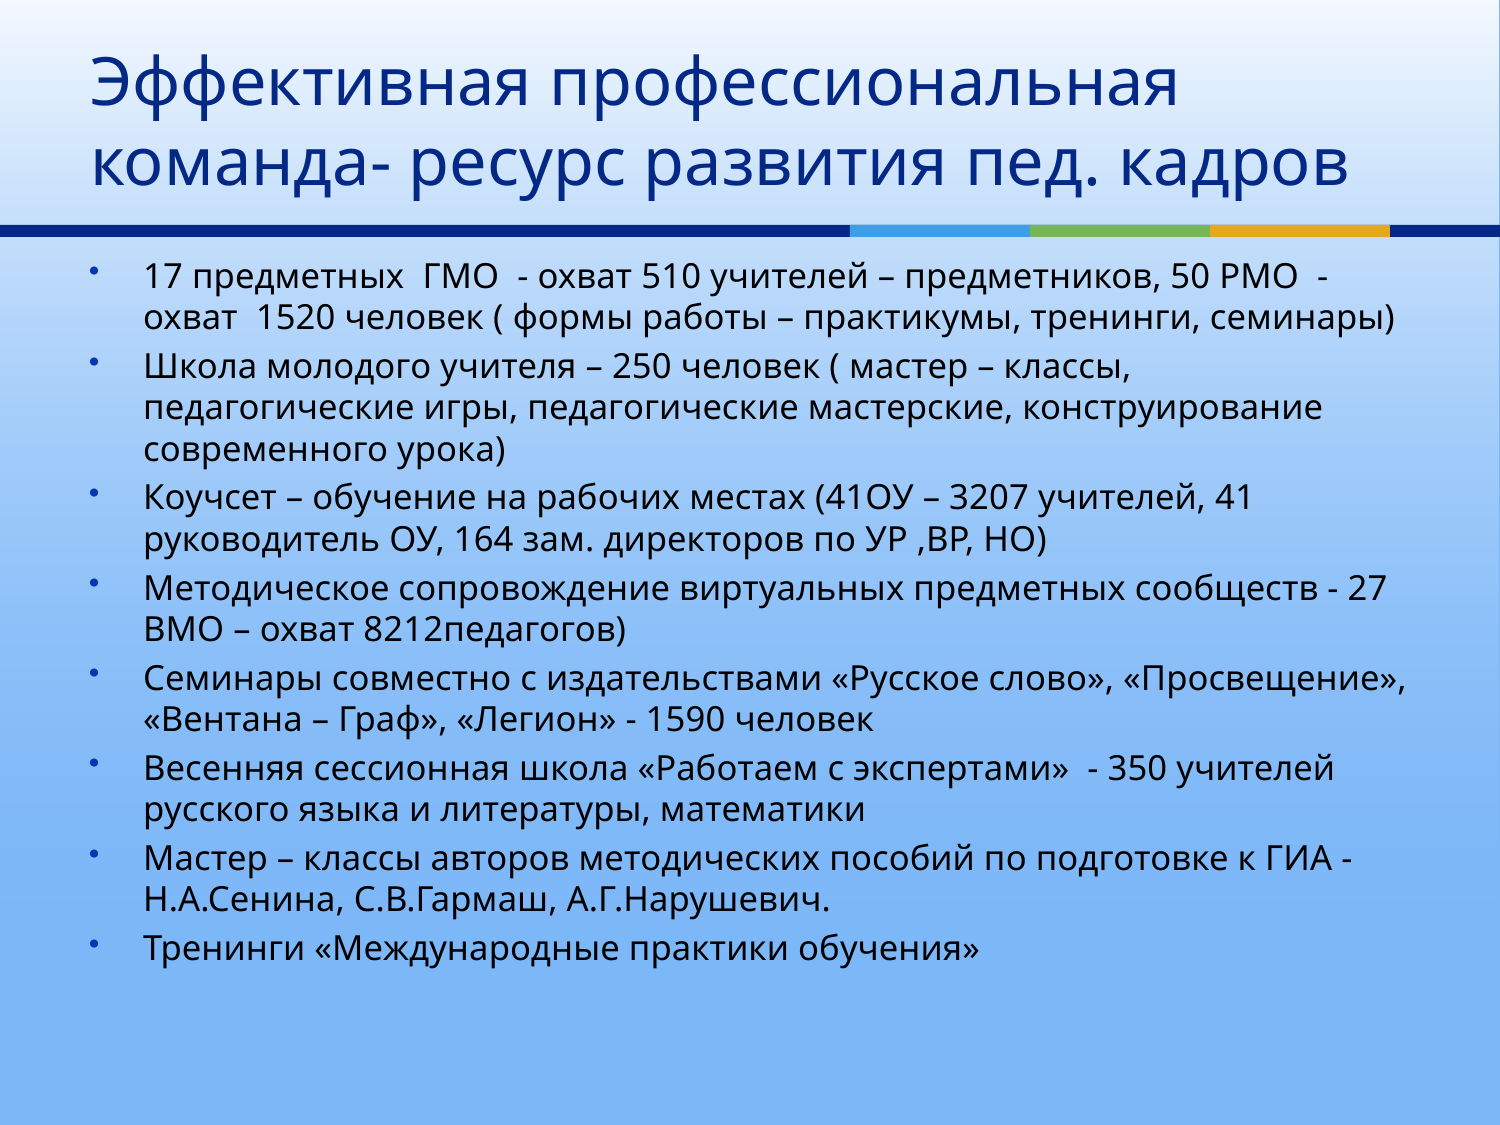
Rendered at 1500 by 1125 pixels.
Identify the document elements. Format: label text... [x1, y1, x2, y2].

list 17 предметных ГМО - охват 510 учителей – предметников, 50 РМО - охват 1520 человек ( формы работы – практикумы, тренинги, семинары) Школа молодого учителя – 250 человек ( мастер – классы, педагогические игры, педагогические мастерские, конструирование современного урока) Коучсет – обучение на рабочих местах (41ОУ – 3207 учителей, 41 руководитель ОУ, 164 зам. директоров по УР ,ВР, НО) Методическое сопровождение виртуальных предметных сообществ - 27 ВМО – охват 8212педагогов) Семинары совместно с издательствами «Русское слово», «Просвещение», «Вентана – Граф», «Легион» - 1590 человек Весенняя сессионная школа «Работаем с экспертами» - 350 учителей русского языка и литературы, математики Мастер – классы авторов методических пособий по подготовке к ГИА - Н.А.Сенина, С.В.Гармаш, А.Г.Нарушевич. Тренинги «Международные практики обучения» [75, 246, 1425, 1005]
title Эффективная профессиональная команда- ресурс развития пед. кадров [75, 24, 1425, 213]
